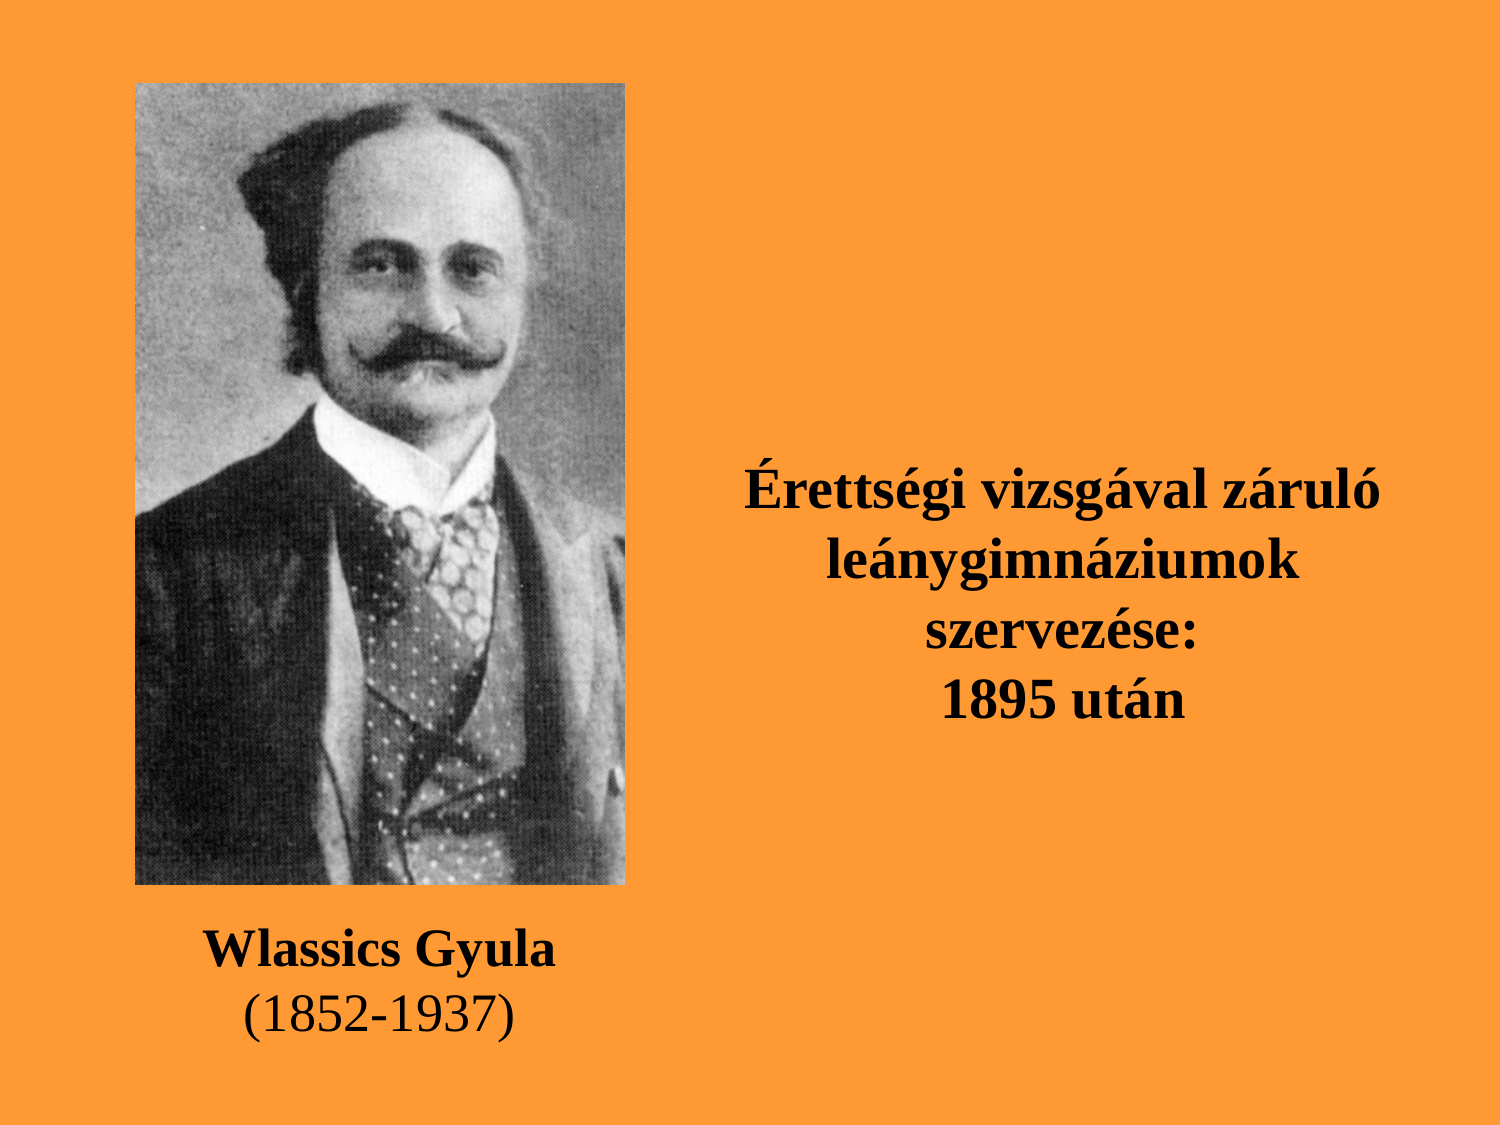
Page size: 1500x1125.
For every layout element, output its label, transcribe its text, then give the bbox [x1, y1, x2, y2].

picture [135, 83, 625, 886]
text_box Érettségi vizsgával záruló leánygimnáziumok szervezése: 1895 után [714, 443, 1412, 738]
text_box Wlassics Gyula (1852-1937) [135, 904, 625, 1050]
